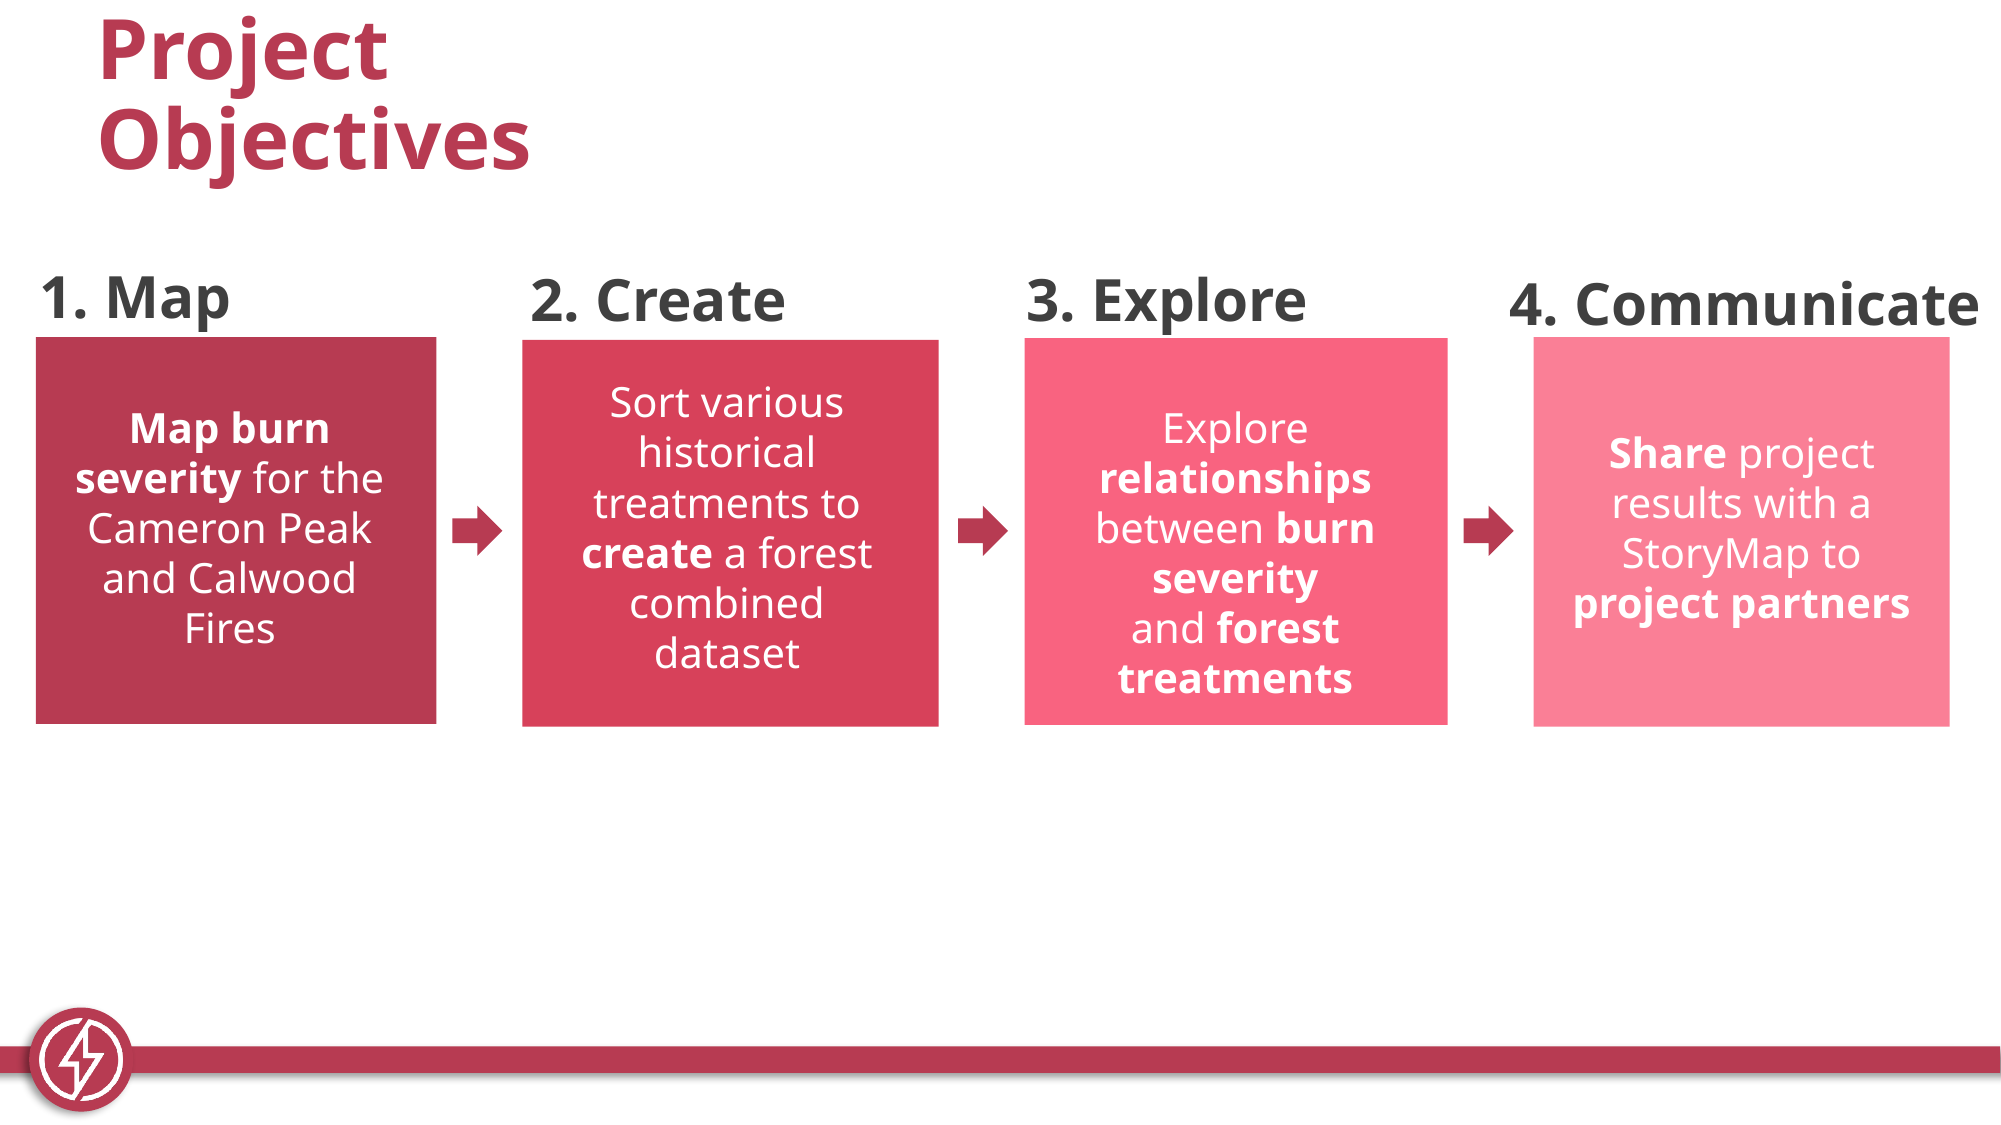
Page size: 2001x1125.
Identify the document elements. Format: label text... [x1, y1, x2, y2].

text_box [1533, 345, 1950, 727]
text_box Project Objectives [81, 62, 851, 132]
picture [39, 1018, 123, 1101]
text_box Sort various historical treatments to create a forest combined dataset [545, 368, 909, 684]
text_box 1. Map [18, 252, 253, 338]
text_box [1024, 338, 1448, 725]
text_box 3. Explore [998, 256, 1337, 341]
text_box [1464, 508, 1513, 554]
text_box Share project results with a StoryMap to project partners [1546, 419, 1937, 635]
text_box 2. Create [513, 256, 804, 341]
text_box Explore relationships between burn severity and forest treatments [1034, 394, 1436, 710]
text_box [35, 337, 437, 724]
text_box 4. Communicate [1479, 259, 2000, 345]
text_box Map burn severity for the Cameron Peak and Calwood Fires [47, 393, 412, 659]
text_box [453, 508, 501, 554]
text_box [959, 508, 1007, 554]
text_box [522, 339, 939, 727]
